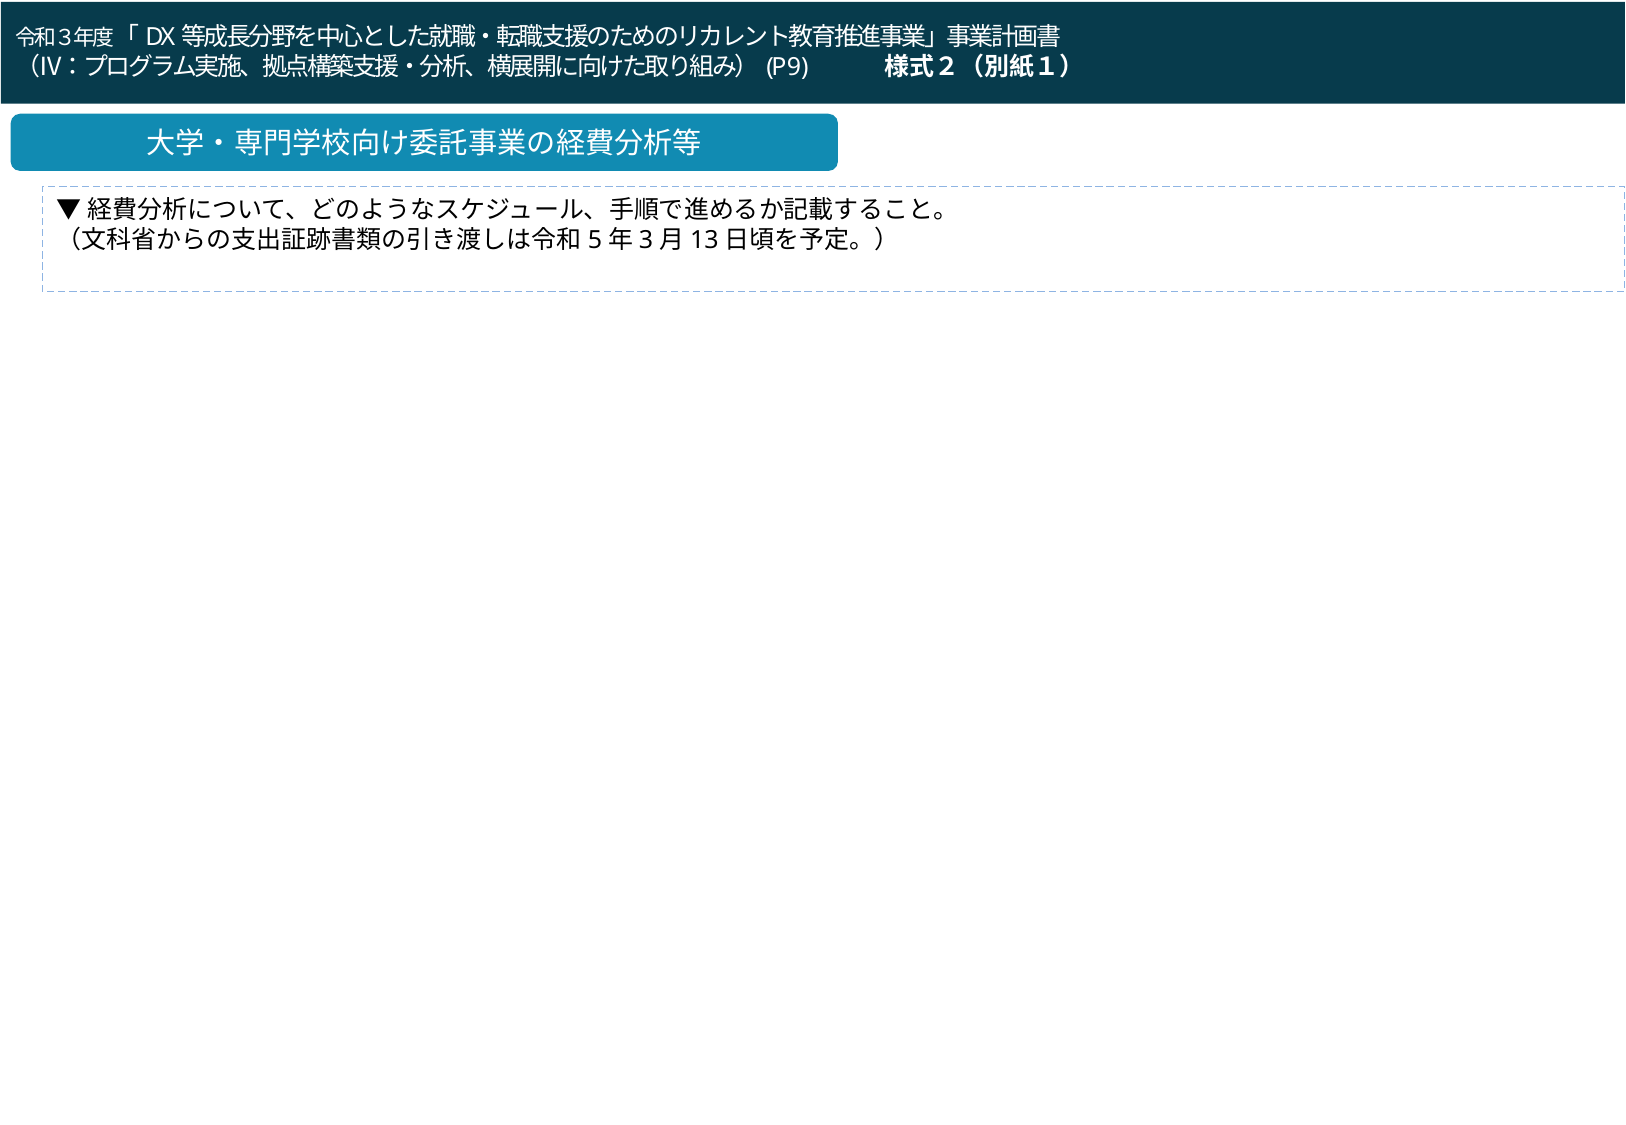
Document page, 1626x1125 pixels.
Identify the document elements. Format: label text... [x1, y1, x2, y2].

text_box 令和３年度「DX等成長分野を中心とした就職・転職支援のためのリカレント教育推進事業」事業計画書 （Ⅳ：プログラム実施、拠点構築支援・分析、横展開に向けた取り組み）(P9) 様式２（別紙１） [0, 0, 1625, 106]
text_box 大学・専門学校向け委託事業の経費分析等 [8, 111, 841, 174]
text_box ▼経費分析について、どのようなスケジュール、手順で進めるか記載すること。 （文科省からの支出証跡書類の引き渡しは令和5年3月13日頃を予定。） [42, 186, 1625, 292]
